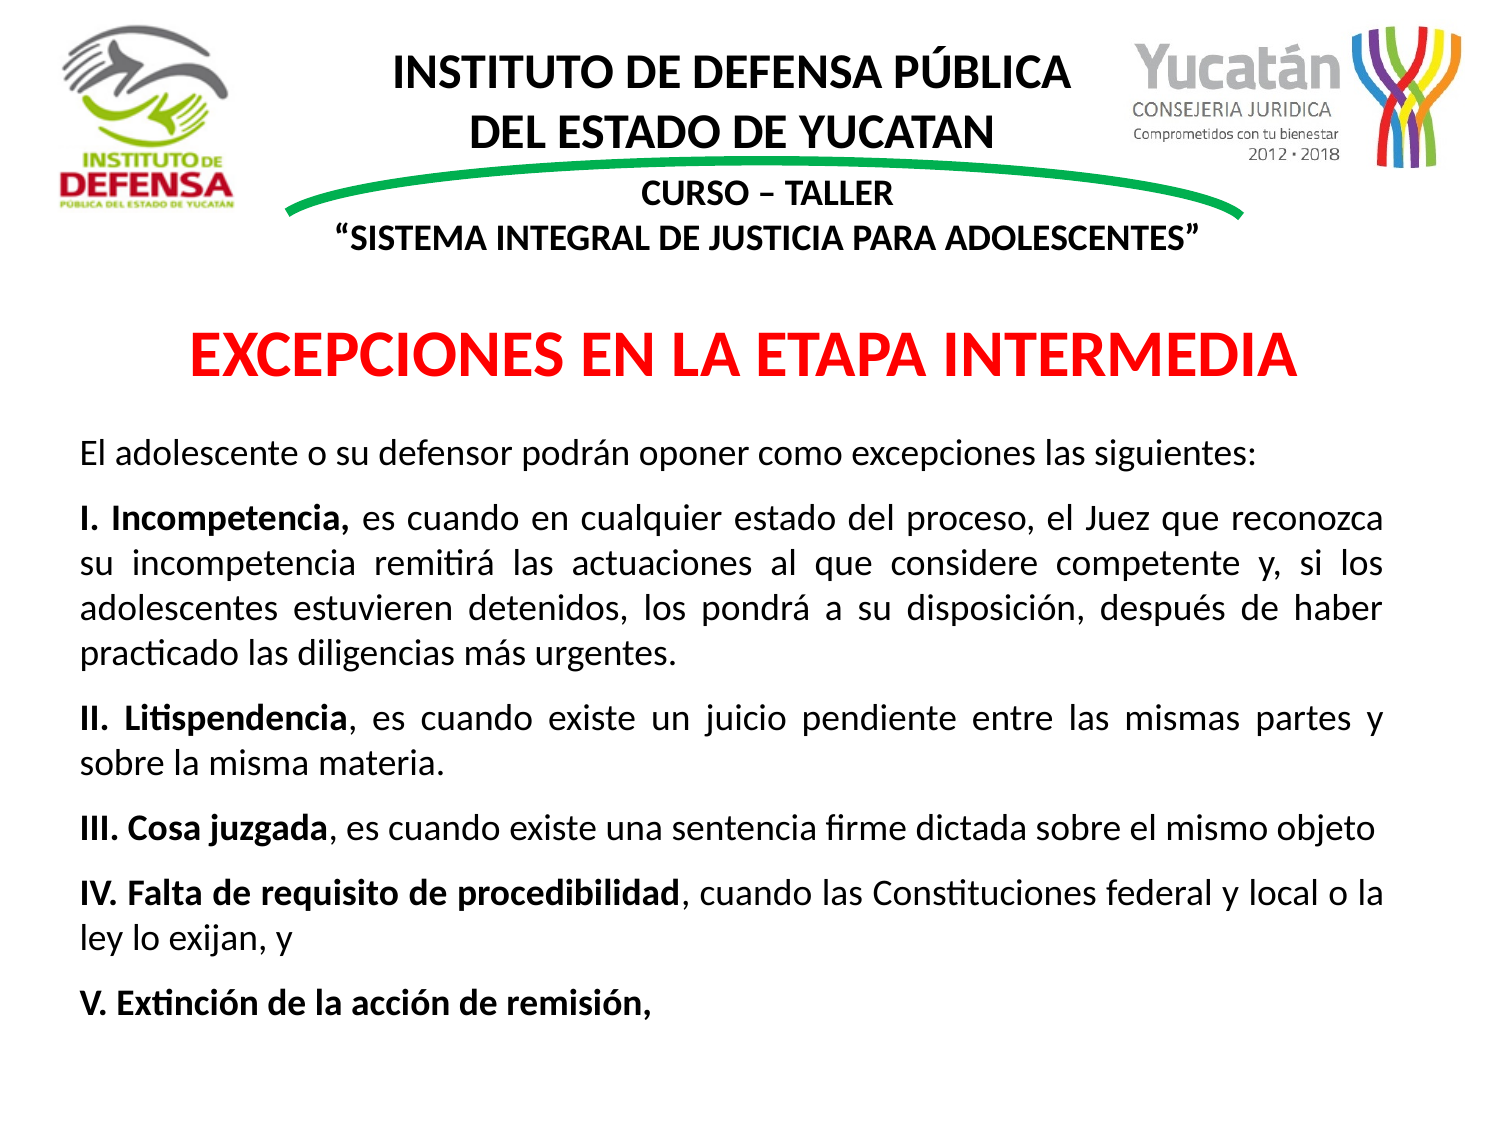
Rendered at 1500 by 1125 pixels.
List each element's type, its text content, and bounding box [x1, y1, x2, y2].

picture [1115, 18, 1465, 170]
text_box [1235, 211, 1242, 218]
text_box El adolescente o su defensor podrán oponer como excepciones las siguientes: I. Incompetencia, es cuando en cualquier estado del proceso, el Juez que reconozca su incompetencia remitirá las actuaciones al que considere competente y, si los adolescentes estuvieren detenidos, los pondrá a su disposición, después de haber practicado las diligencias más urgentes. II. Litispendencia, es cuando existe un juicio pendiente entre las mismas partes y sobre la misma materia. III. Cosa juzgada, es cuando existe una sentencia firme dictada sobre el mismo objeto IV. Falta de requisito de procedibilidad, cuando las Constituciones federal y local o la ley lo exijan, y V. Extinción de la acción de remisión, [64, 420, 1400, 1031]
text_box EXCEPCIONES EN LA ETAPA INTERMEDIA [53, 302, 1436, 398]
text_box INSTITUTO DE DEFENSA PÚBLICA DEL ESTADO DE YUCATAN [289, 30, 1110, 166]
text_box [286, 204, 301, 214]
picture [52, 18, 244, 214]
text_box CURSO – TALLER “SISTEMA INTEGRAL DE JUSTICIA PARA ADOLESCENTES” [301, 160, 1235, 266]
